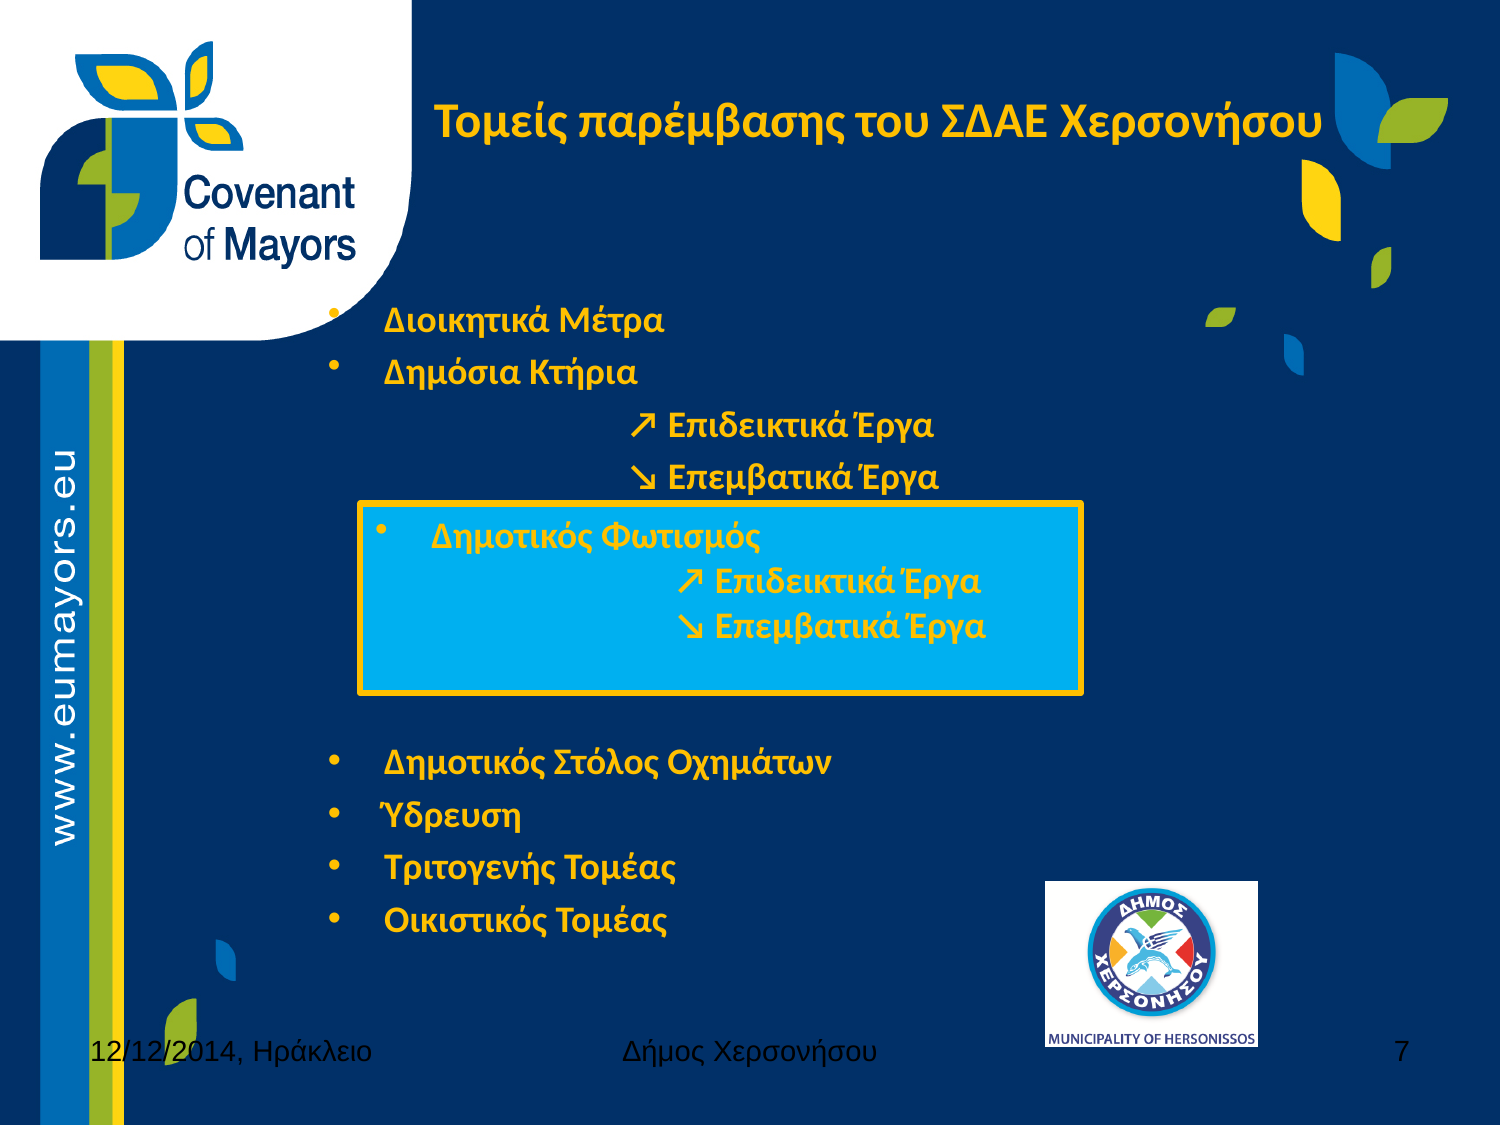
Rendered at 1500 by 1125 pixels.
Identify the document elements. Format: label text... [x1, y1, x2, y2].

slide_number 7 [1074, 1024, 1426, 1103]
text_box Τομείς παρέμβασης του ΣΔΑΕ Χερσονήσου [419, 80, 1353, 155]
text_box Δημοτικός Φωτισμός ↗ Επιδεικτικά Έργα ↘ Επεμβατικά Έργα [360, 503, 1081, 694]
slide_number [74, 1024, 426, 1103]
picture [0, 0, 1500, 1125]
list Διοικητικά Μέτρα Δημόσια Κτήρια ↗ Επιδεικτικά Έργα ↘ Επεμβατικά Έργα Δημοτικός Στόλος Οχημάτων Ύδρευση Τριτογενής Τομέας Οικιστικός Τομέας [312, 287, 1436, 516]
footer Δήμος Χερσονήσου [512, 1024, 988, 1103]
